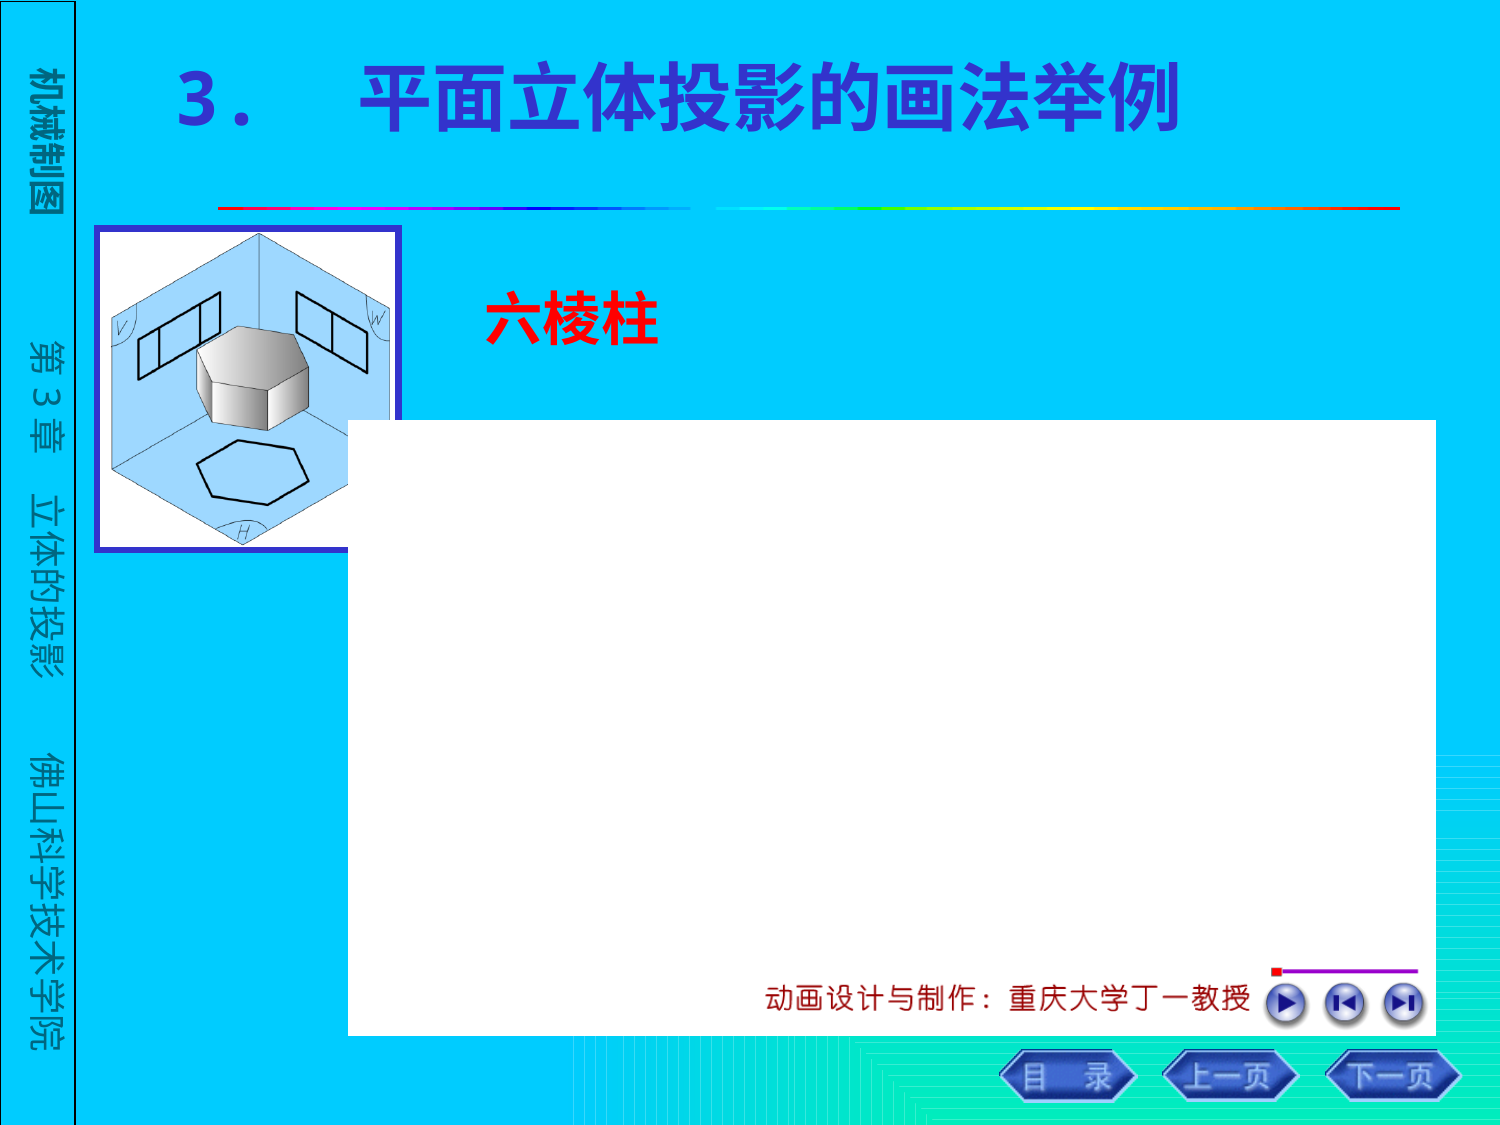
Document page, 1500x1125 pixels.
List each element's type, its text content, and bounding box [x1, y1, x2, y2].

picture [1325, 1049, 1463, 1102]
picture [1162, 1049, 1300, 1102]
text_box 3. 平面立体投影的画法举例 [159, 42, 1388, 173]
text_box 六棱柱 [454, 274, 690, 360]
picture [100, 231, 1436, 1036]
picture [999, 1049, 1138, 1103]
